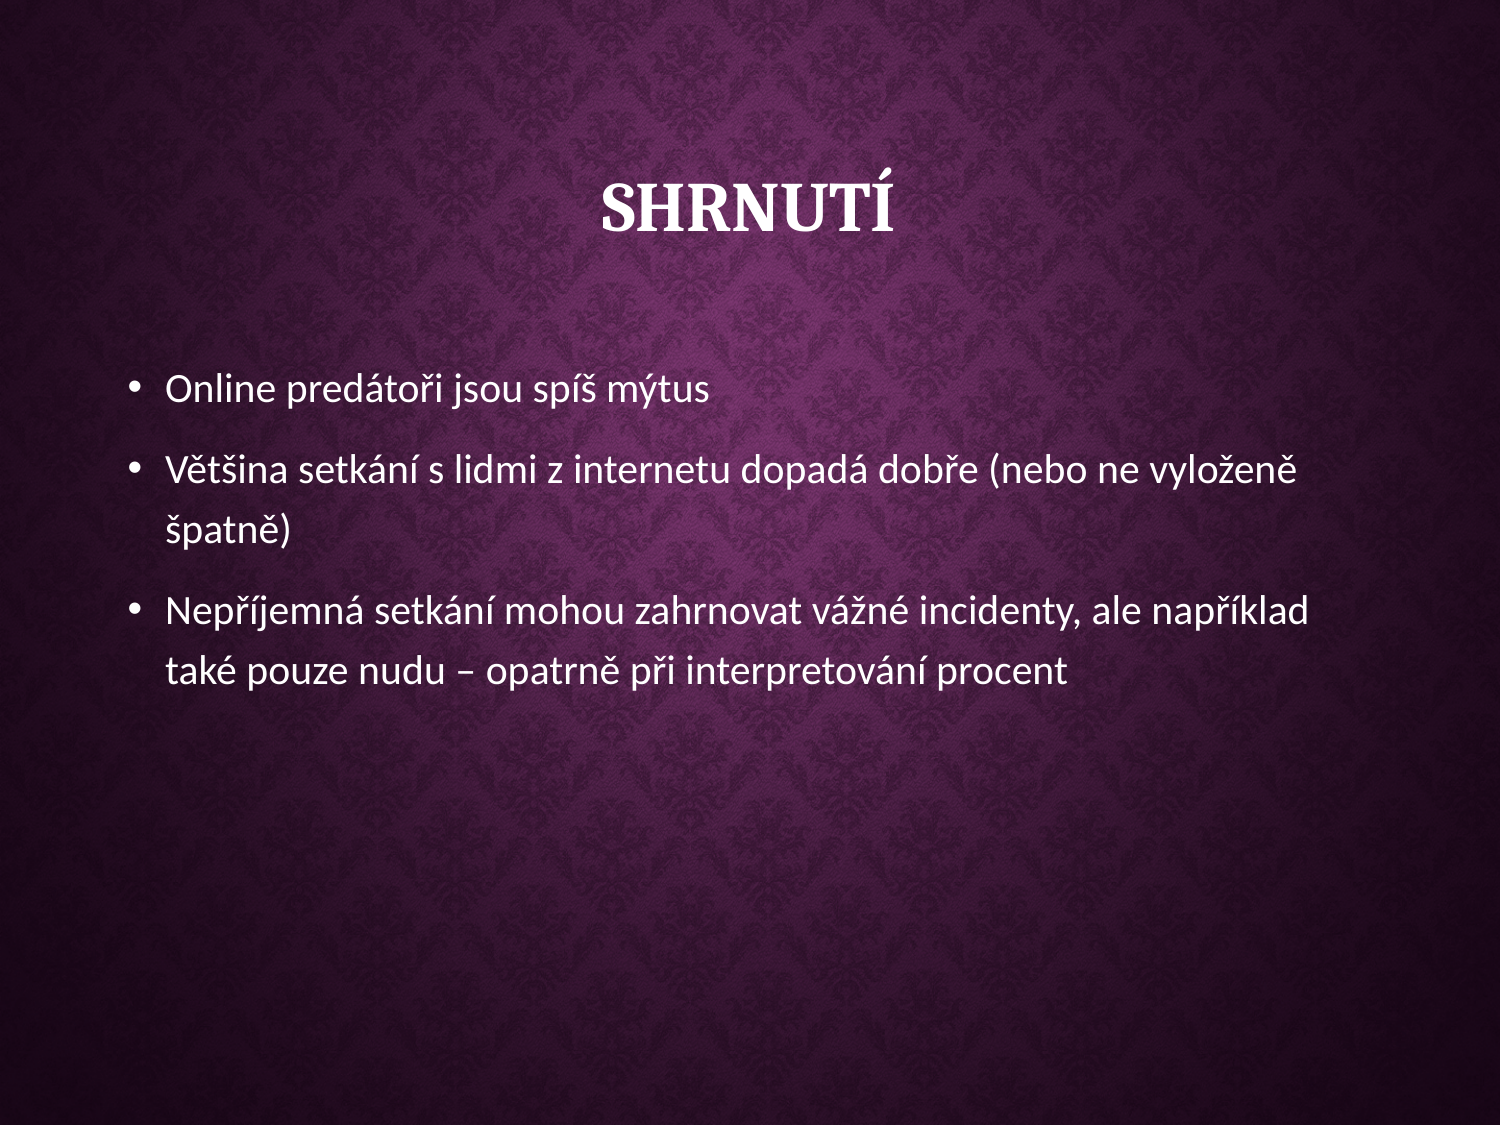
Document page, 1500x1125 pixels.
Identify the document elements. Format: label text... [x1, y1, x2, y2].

list Online predátoři jsou spíš mýtus Většina setkání s lidmi z internetu dopadá dobře (nebo ne vyloženě špatně) Nepříjemná setkání mohou zahrnovat vážné incidenty, ale například také pouze nudu – opatrně při interpretování procent [112, 343, 1387, 950]
title Shrnutí [112, 99, 1387, 318]
